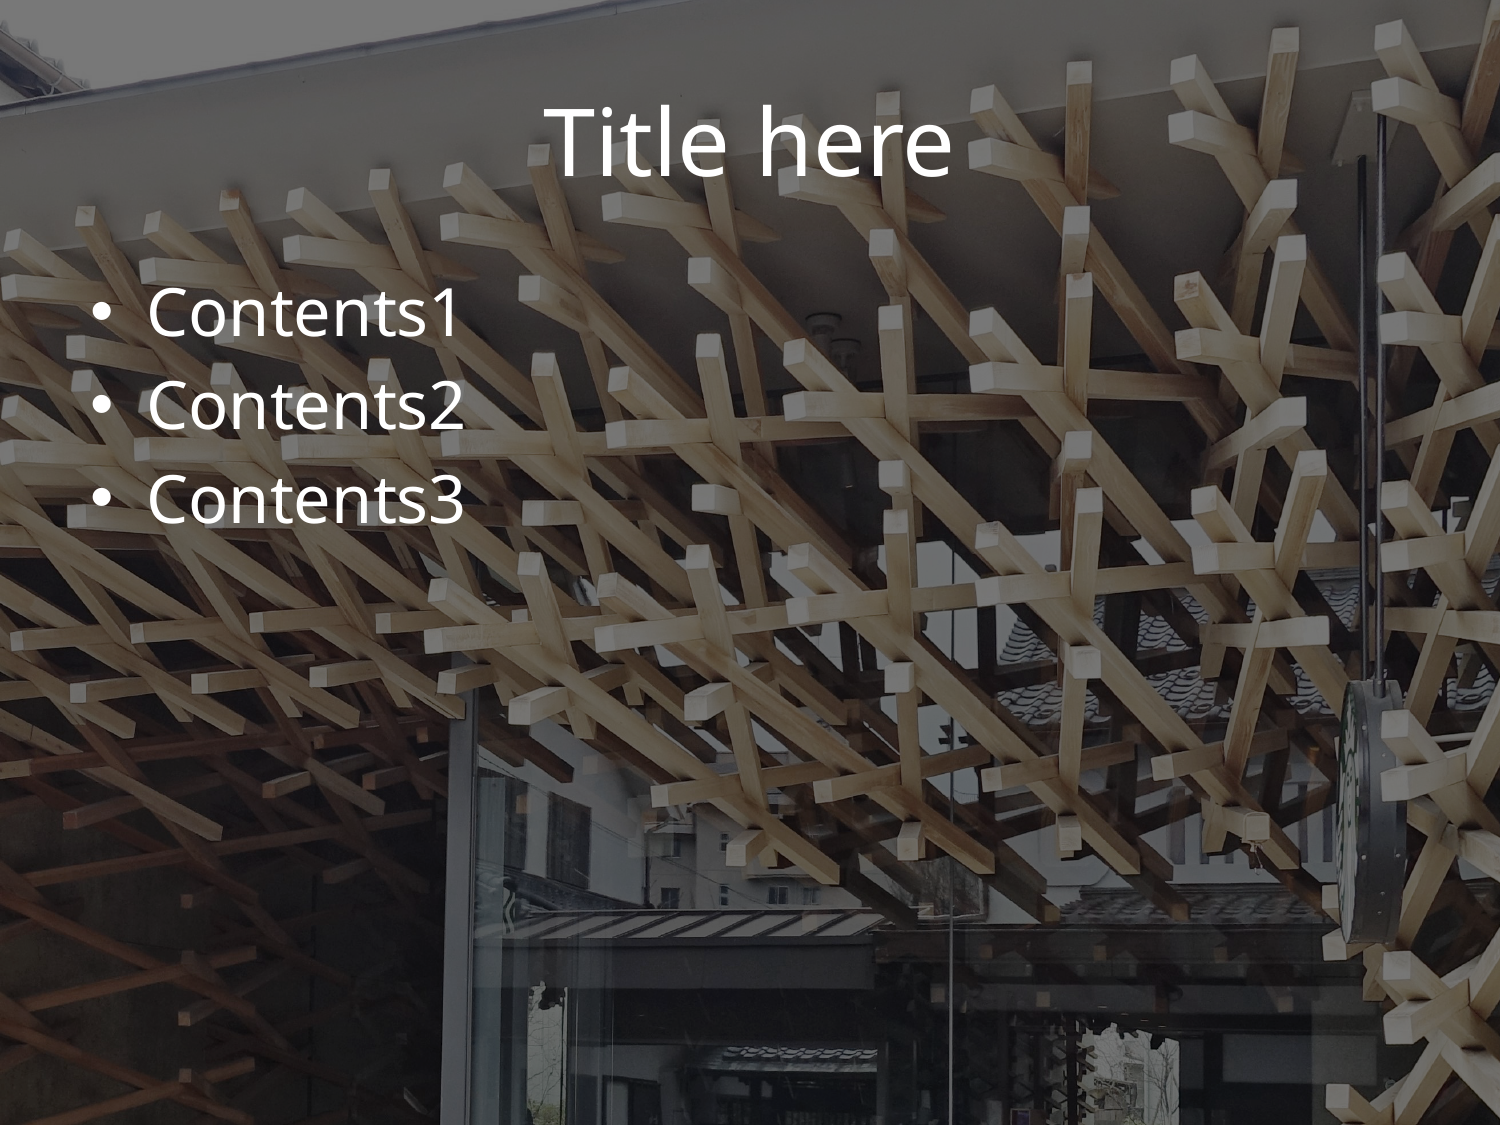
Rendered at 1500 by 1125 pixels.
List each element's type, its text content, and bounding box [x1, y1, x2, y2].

text_box [0, 0, 1500, 1125]
title Title here [75, 45, 1425, 233]
list Contents1 Contents2 Contents3 [75, 262, 1425, 1005]
